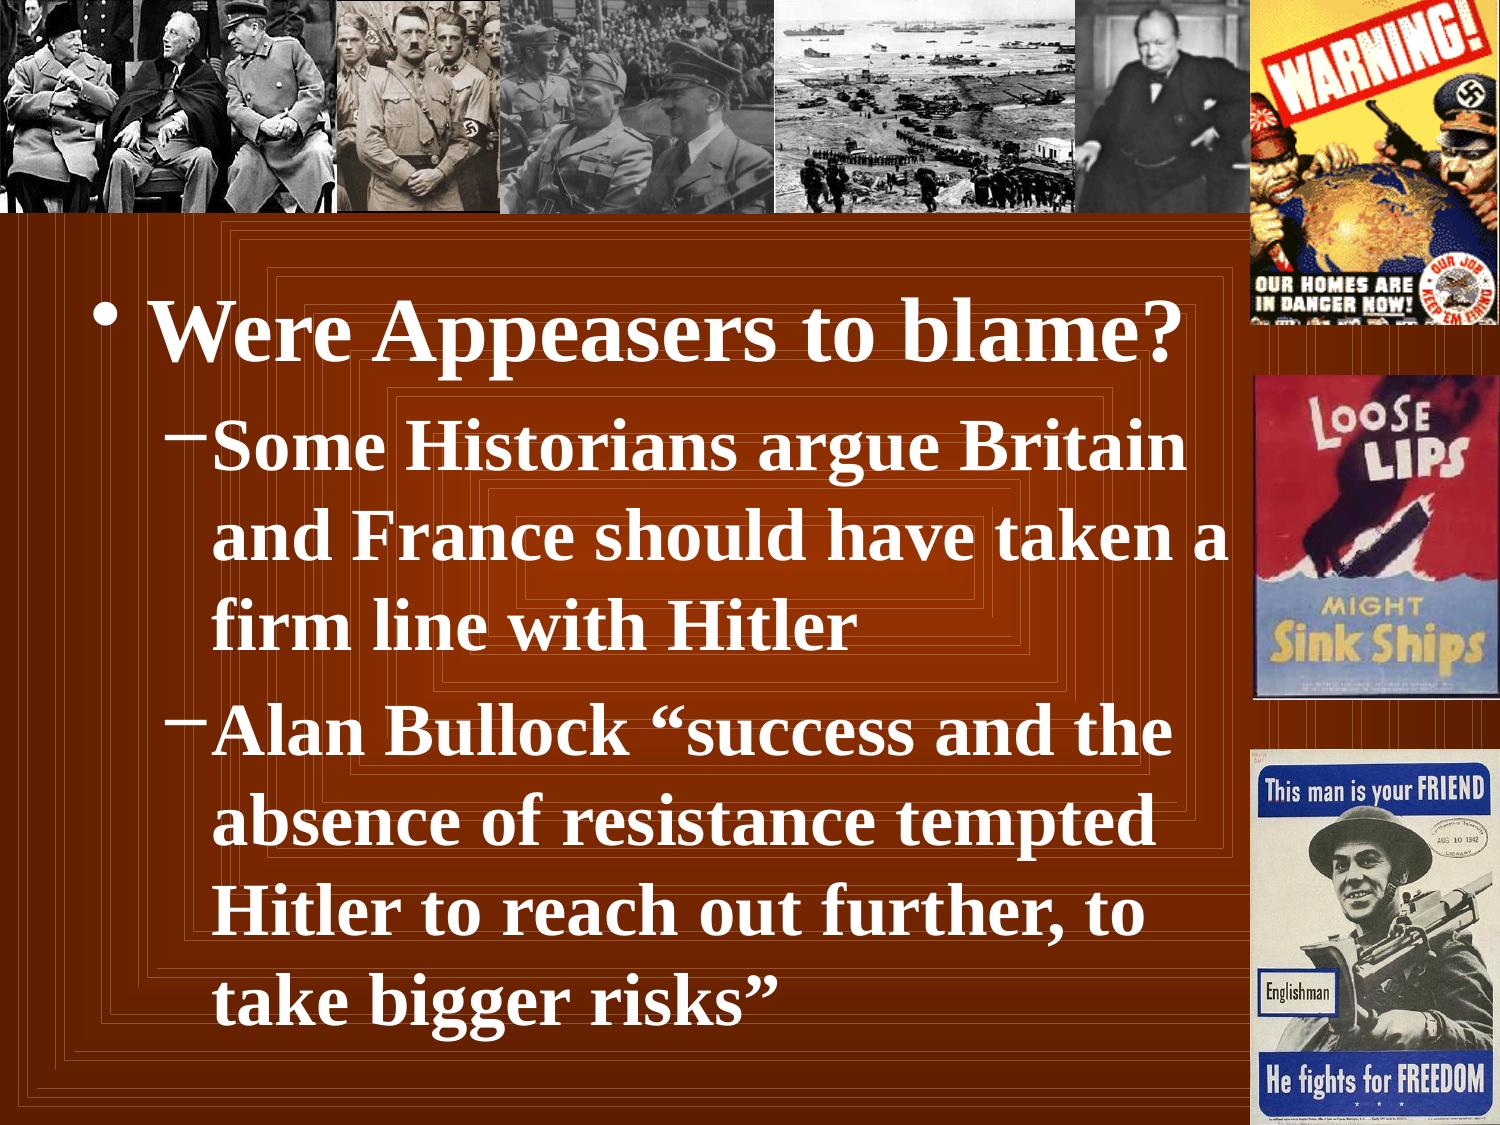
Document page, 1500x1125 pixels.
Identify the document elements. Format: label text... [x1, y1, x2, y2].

picture [0, 0, 1500, 326]
list Were Appeasers to blame? Some Historians argue Britain and France should have taken a firm line with Hitler Alan Bullock “success and the absence of resistance tempted Hitler to reach out further, to take bigger risks” [74, 262, 1251, 1125]
picture [1249, 749, 1500, 1125]
picture [1252, 374, 1500, 701]
